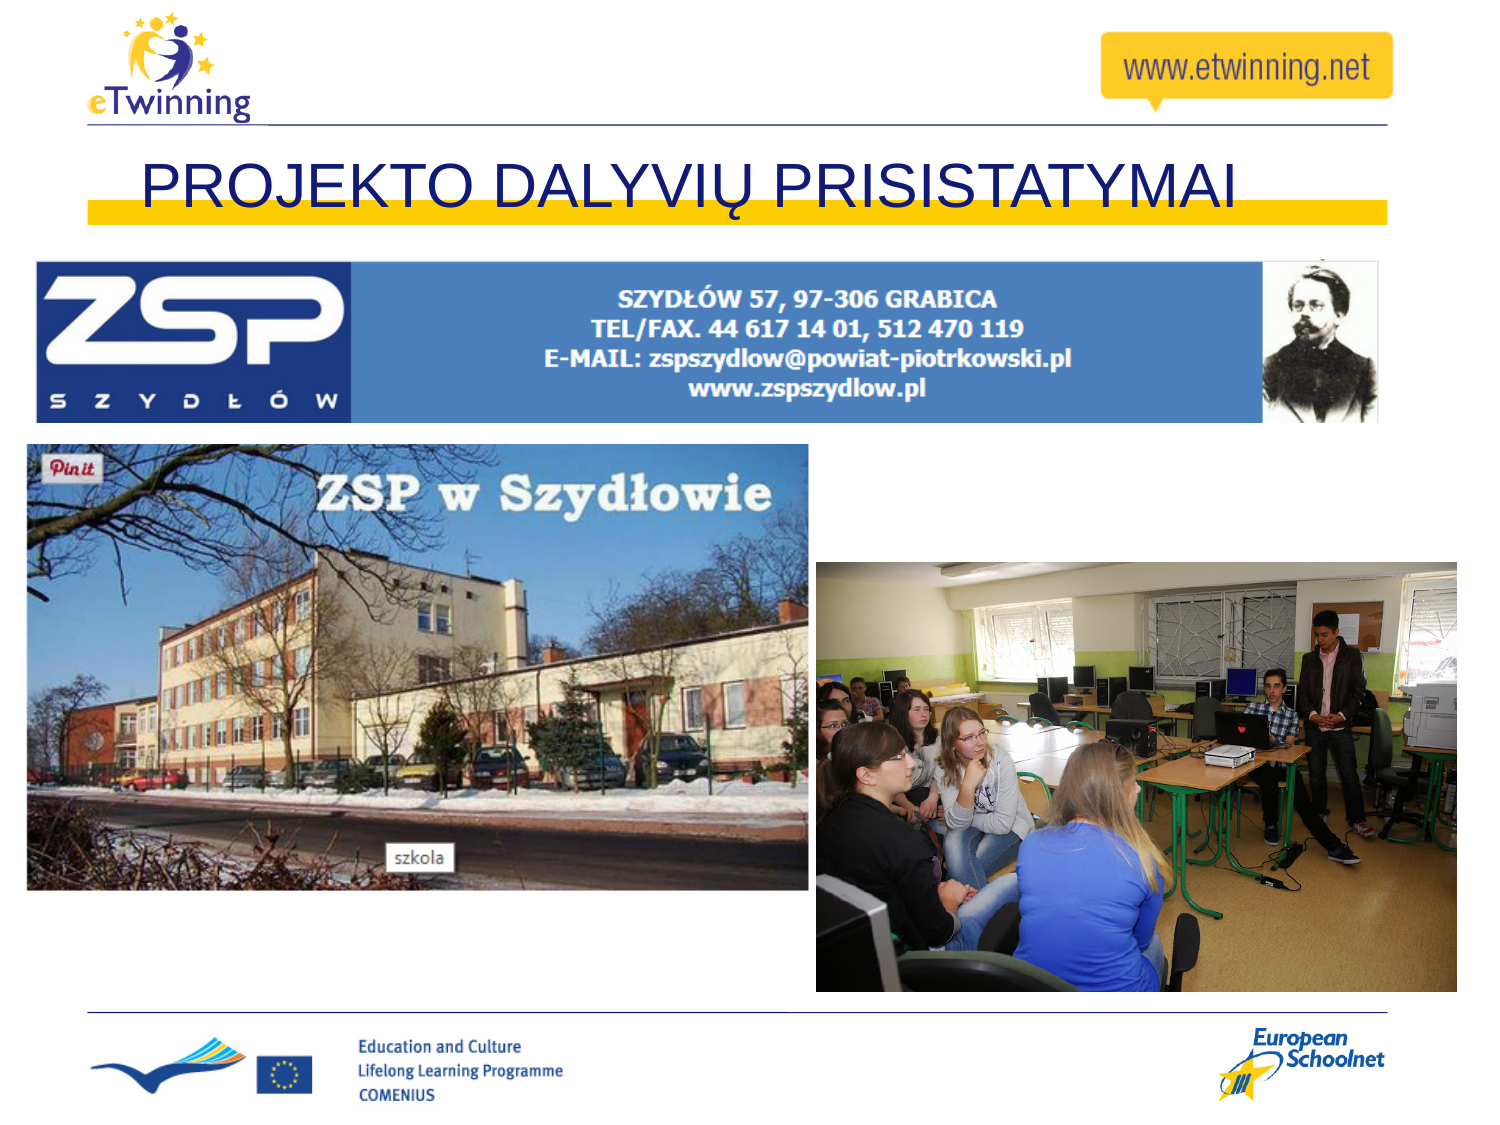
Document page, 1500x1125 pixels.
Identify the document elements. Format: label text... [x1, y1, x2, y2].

picture [1212, 1024, 1388, 1107]
title PROJEKTO DALYVIŲ PRISISTATYMAI [125, 137, 1388, 257]
picture [87, 12, 250, 123]
picture [88, 1023, 565, 1113]
picture [1100, 31, 1394, 113]
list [25, 259, 1409, 424]
picture [24, 443, 1457, 992]
